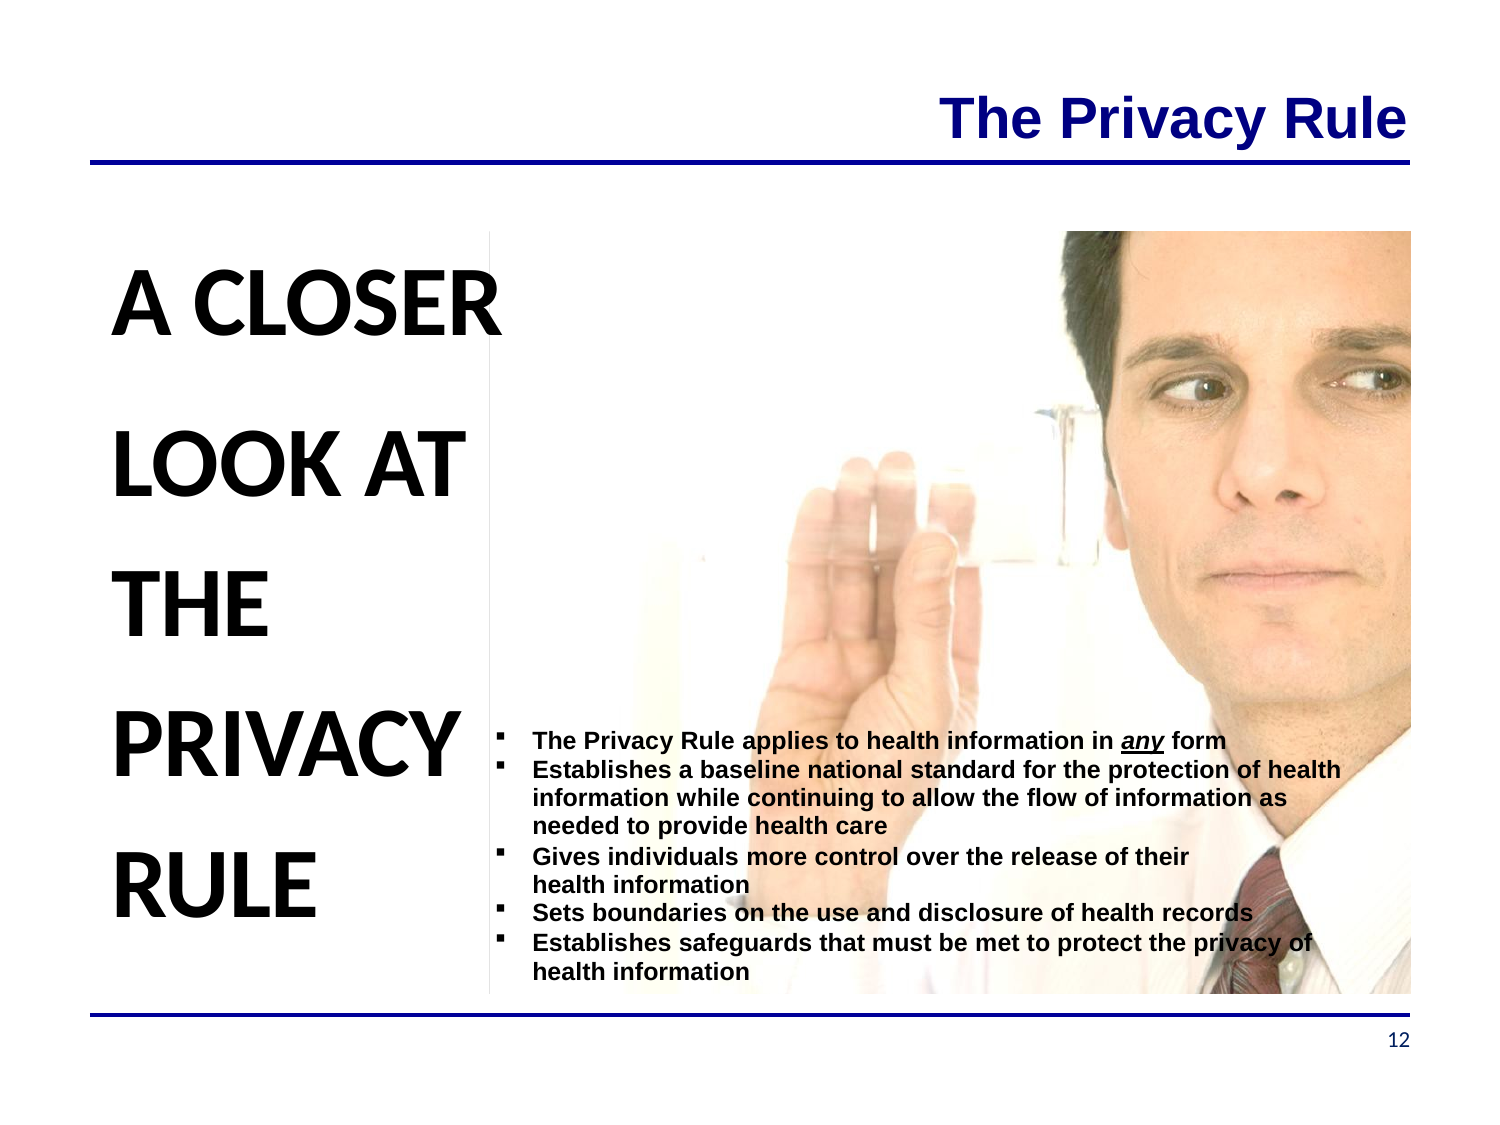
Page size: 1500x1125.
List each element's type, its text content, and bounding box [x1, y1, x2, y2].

text_box LOOK AT THE PRIVACY RULE [109, 375, 479, 938]
text_box A CLOSER [109, 235, 512, 356]
title The Privacy Rule [87, 80, 1413, 269]
slide_number 12 [1382, 1024, 1415, 1125]
text_box [489, 231, 1411, 994]
text_box The Privacy Rule applies to health information in any form Establishes a baseline national standard for the protection of health information while continuing to allow the flow of information as needed to provide health care Gives individuals more control over the release of their health information Sets boundaries on the use and disclosure of health records Establishes safeguards that must be met to protect the privacy of health information [492, 725, 1393, 986]
